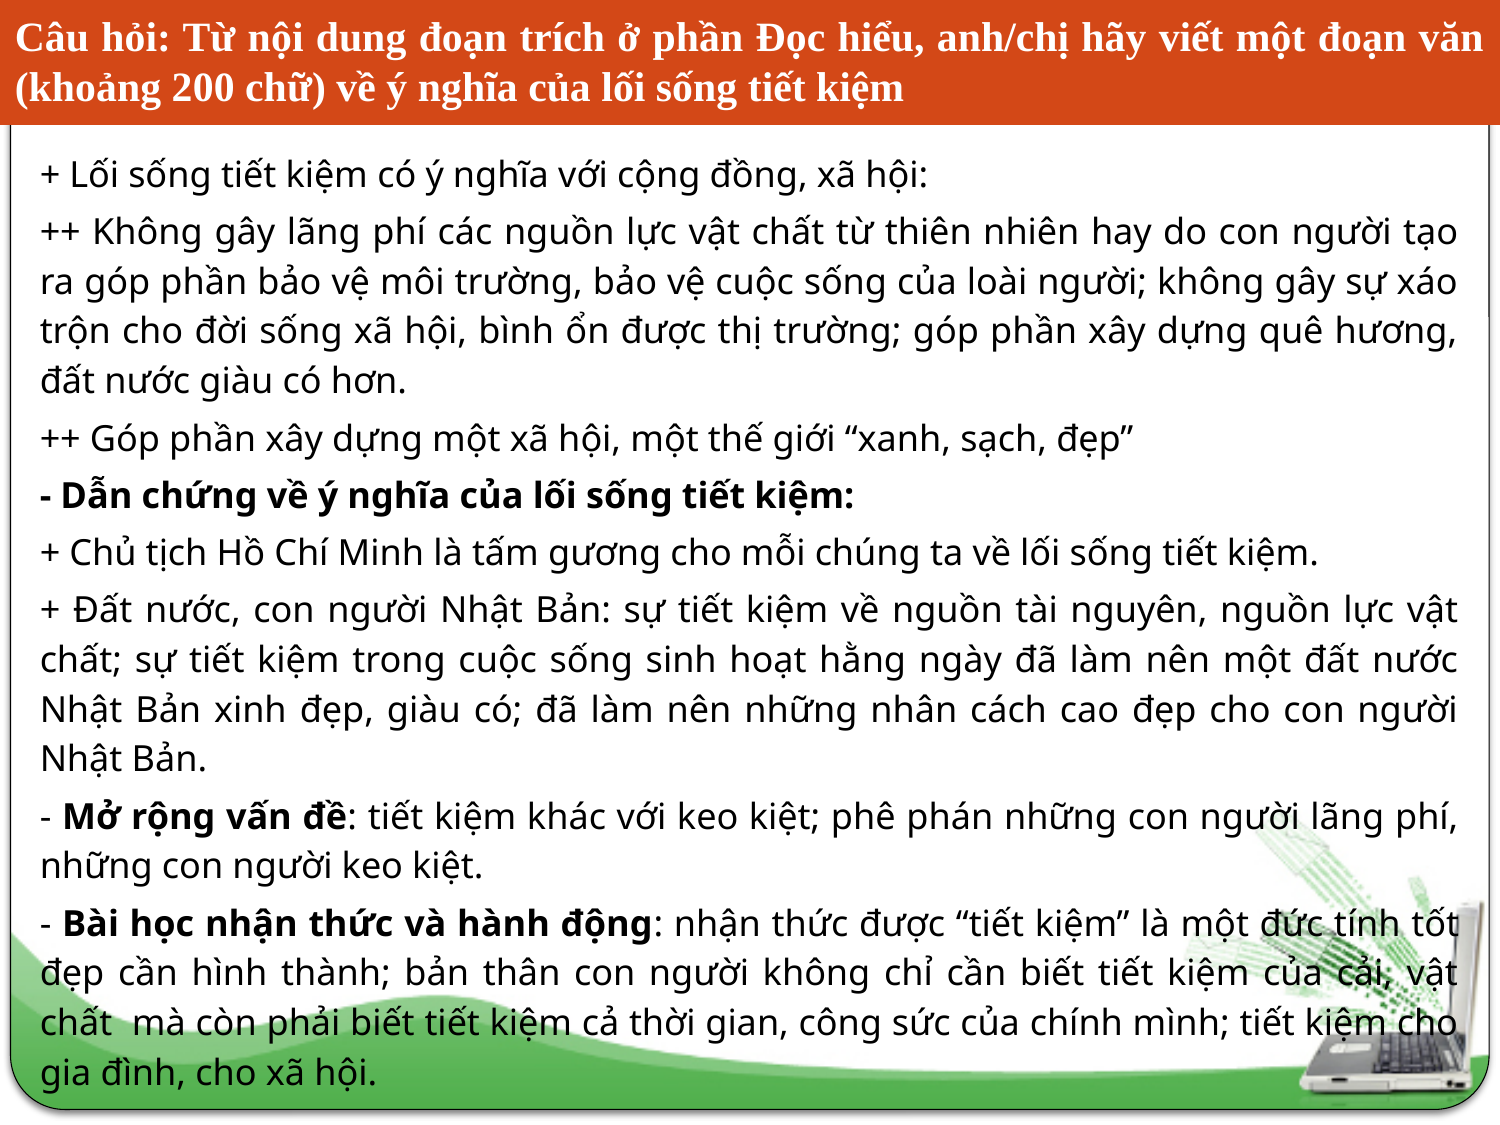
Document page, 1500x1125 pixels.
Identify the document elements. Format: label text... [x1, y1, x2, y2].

picture [37, 1100, 1462, 1108]
list + Lối sống tiết kiệm có ý nghĩa với cộng đồng, xã hội: ++ Không gây lãng phí các nguồn lực vật chất từ thiên nhiên hay do con người tạo ra góp phần bảo vệ môi trường, bảo vệ cuộc sống của loài người; không gây sự xáo trộn cho đời sống xã hội, bình ổn được thị trường; góp phần xây dựng quê hương, đất nước giàu có hơn. ++ Góp phần xây dựng một xã hội, một thế giới “xanh, sạch, đẹp” - Dẫn chứng về ý nghĩa của lối sống tiết kiệm: + Chủ tịch Hồ Chí Minh là tấm gương cho mỗi chúng ta về lối sống tiết kiệm. + Đất nước, con người Nhật Bản: sự tiết kiệm về nguồn tài nguyên, nguồn lực vật chất; sự tiết kiệm trong cuộc sống sinh hoạt hằng ngày đã làm nên một đất nước Nhật Bản xinh đẹp, giàu có; đã làm nên những nhân cách cao đẹp cho con người Nhật Bản. - Mở rộng vấn đề: tiết kiệm khác với keo kiệt; phê phán những con người lãng phí, những con người keo kiệt. - Bài học nhận thức và hành động: nhận thức được “tiết kiệm” là một đức tính tốt đẹp cần hình thành; bản thân con người không chỉ cần biết tiết kiệm của cải, vật chất mà còn phải biết tiết kiệm cả thời gian, công sức của chính mình; tiết kiệm cho gia đình, cho xã hội. [24, 137, 1475, 1100]
title Câu hỏi: Từ nội dung đoạn trích ở phần Đọc hiểu, anh/chị hãy viết một đoạn văn (khoảng 200 chữ) về ý nghĩa của lối sống tiết kiệm [0, 0, 1500, 125]
picture [12, 125, 1488, 1089]
